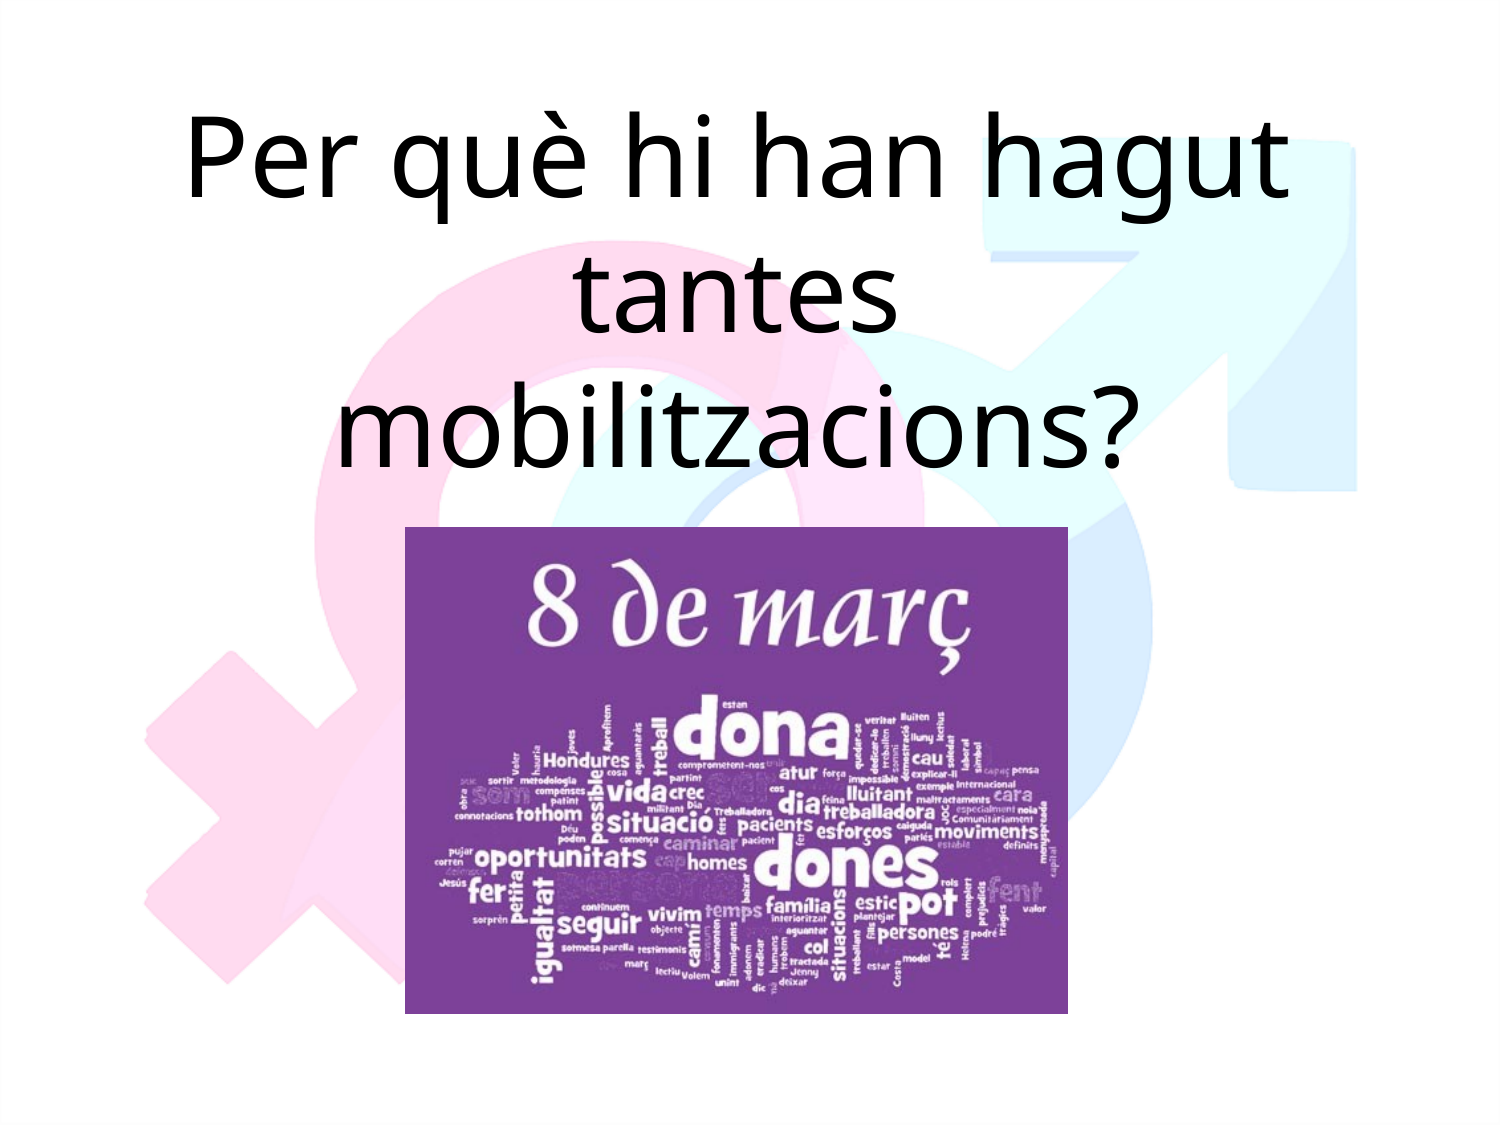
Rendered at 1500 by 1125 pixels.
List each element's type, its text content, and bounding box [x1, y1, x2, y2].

text_box Per què hi han hagut tantes mobilitzacions? [149, 78, 1325, 498]
picture [0, 0, 1500, 1125]
